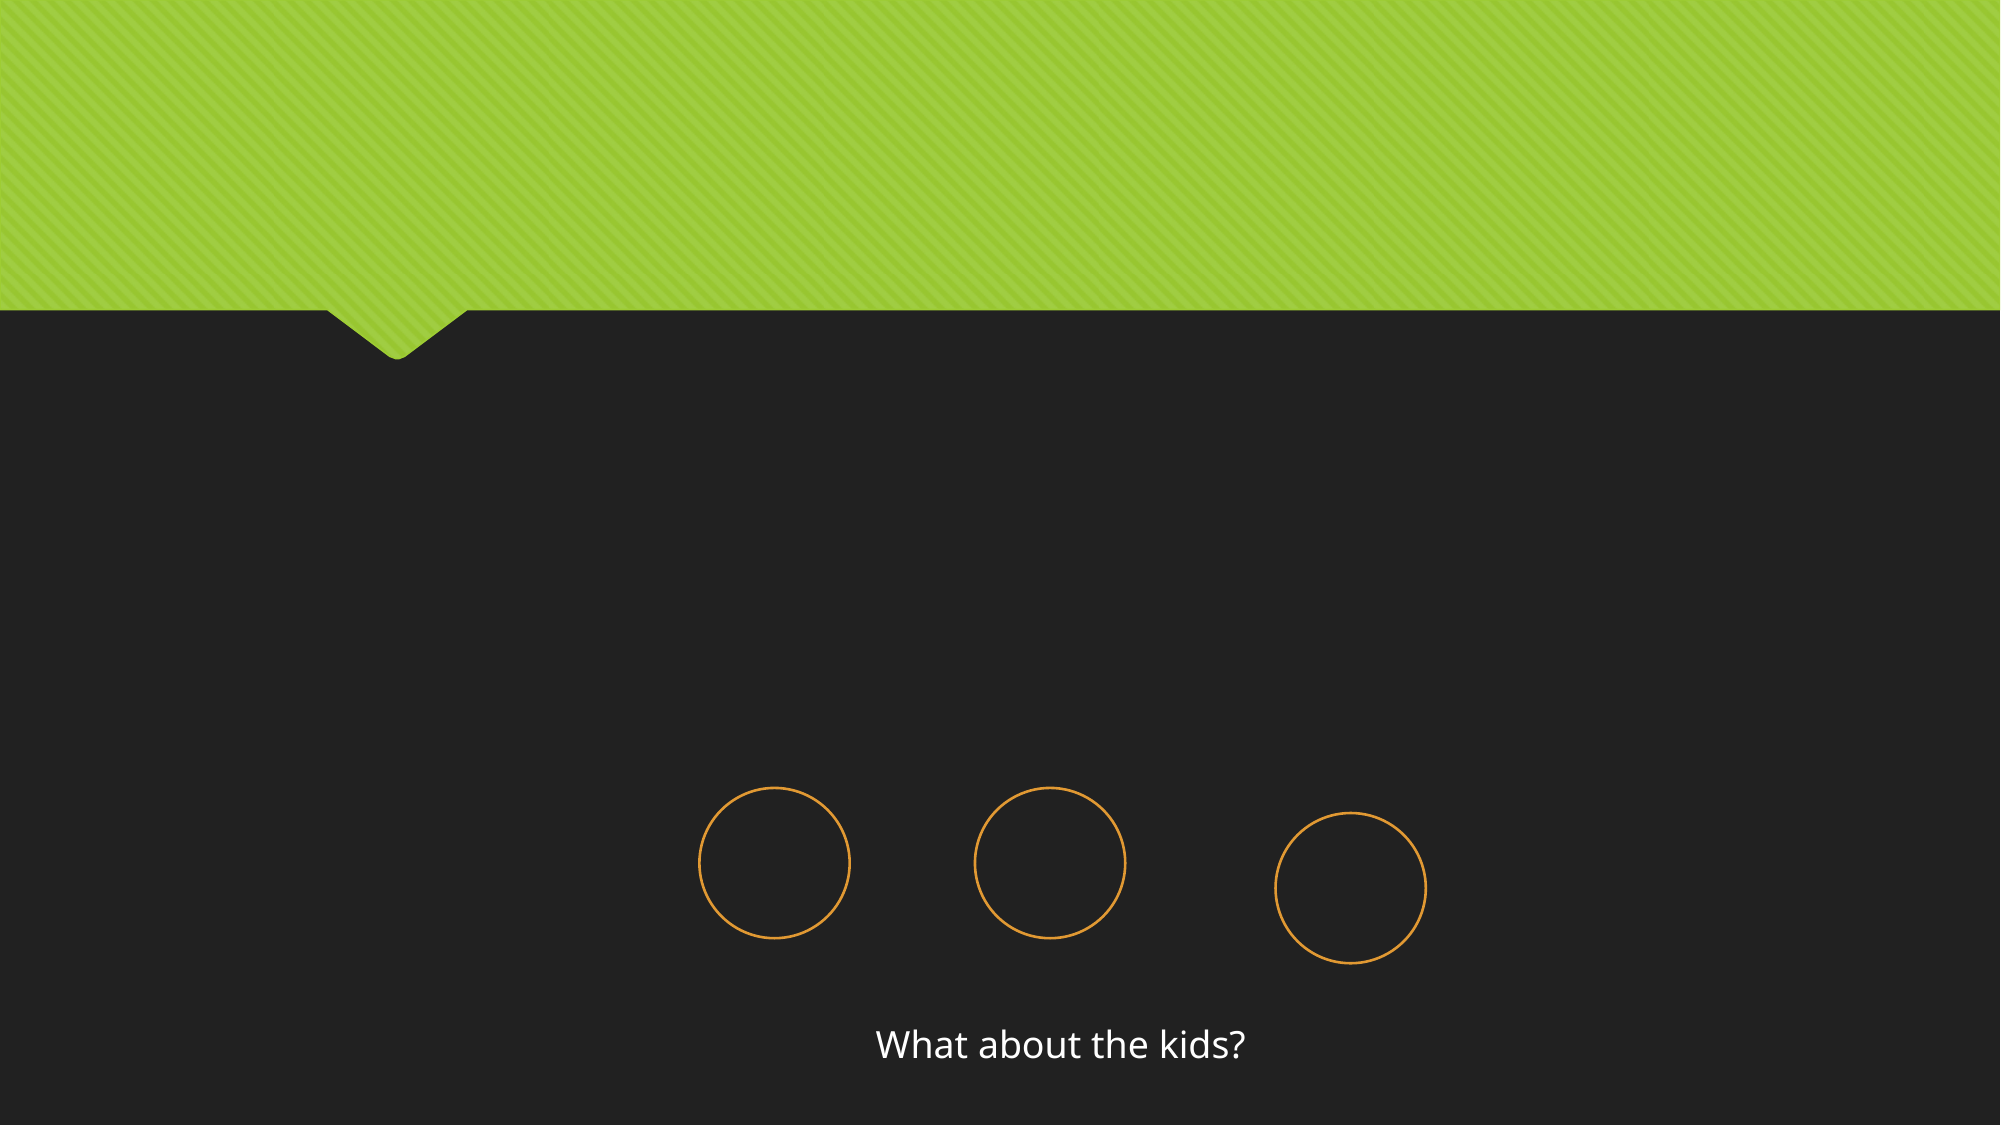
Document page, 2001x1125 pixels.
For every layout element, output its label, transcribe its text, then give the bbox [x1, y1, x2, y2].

text_box [698, 786, 851, 940]
text_box What about the kids? [860, 1013, 1262, 1074]
text_box [1274, 811, 1428, 965]
text_box [973, 786, 1127, 940]
